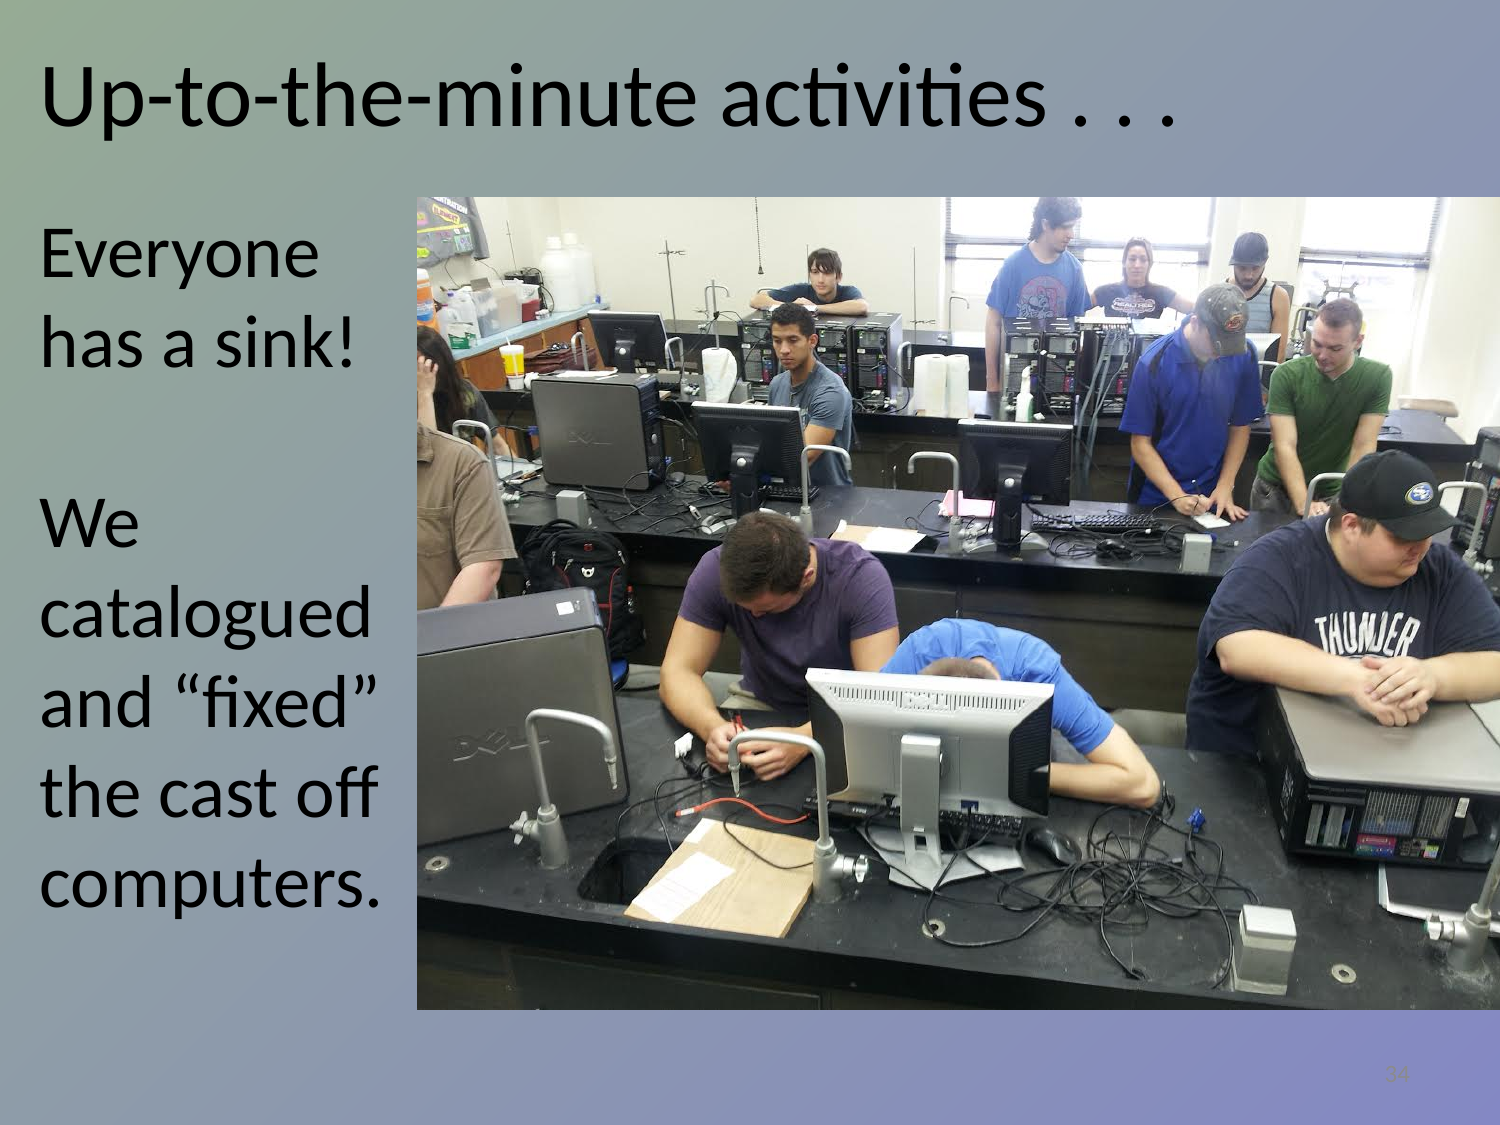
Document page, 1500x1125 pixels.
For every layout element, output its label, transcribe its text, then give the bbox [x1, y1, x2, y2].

picture [417, 196, 1500, 1010]
text_box Up-to-the-minute activities . . . [24, 27, 1425, 163]
slide_number 34 [1074, 1042, 1425, 1103]
text_box Everyone has a sink! We catalogued and “fixed” the cast off computers. [24, 194, 418, 1088]
